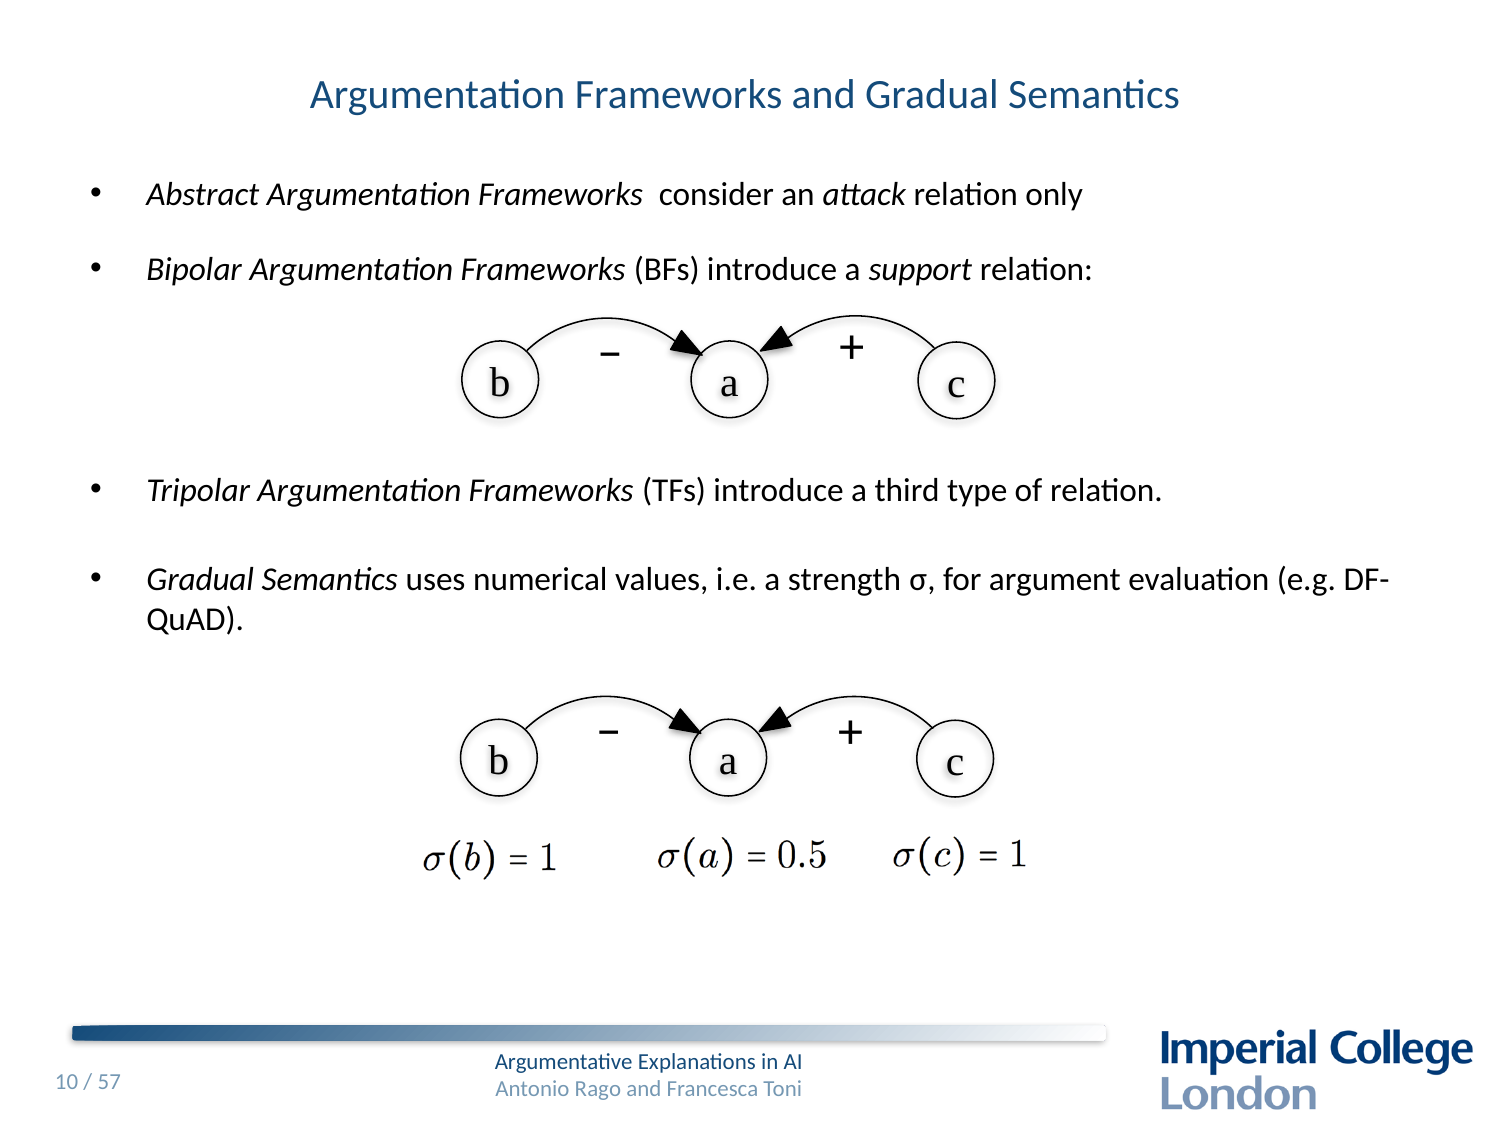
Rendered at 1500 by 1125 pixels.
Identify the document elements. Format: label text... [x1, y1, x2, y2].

text_box b [461, 343, 485, 416]
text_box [489, 690, 719, 923]
picture [869, 824, 1046, 887]
text_box Tripolar Argumentation Frameworks (TFs) introduce a third type of relation. [74, 460, 1425, 676]
picture [408, 820, 576, 902]
text_box b [459, 721, 484, 794]
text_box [490, 312, 721, 545]
text_box c [972, 723, 995, 794]
text_box c [974, 345, 996, 416]
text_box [737, 690, 968, 924]
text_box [739, 306, 969, 543]
text_box a [723, 718, 732, 797]
title Argumentation Frameworks and Gradual Semantics [75, 45, 1425, 139]
text_box Gradual Semantics uses numerical values, i.e. a strength σ, for argument evaluation (e.g. DF-QuAD). [74, 676, 1425, 750]
text_box Abstract Argumentation Frameworks consider an attack relation only [74, 164, 1425, 283]
text_box Bipolar Argumentation Frameworks (BFs) introduce a support relation: [74, 283, 1425, 455]
picture [612, 814, 845, 894]
picture [1143, 1016, 1488, 1125]
text_box a [725, 340, 734, 419]
